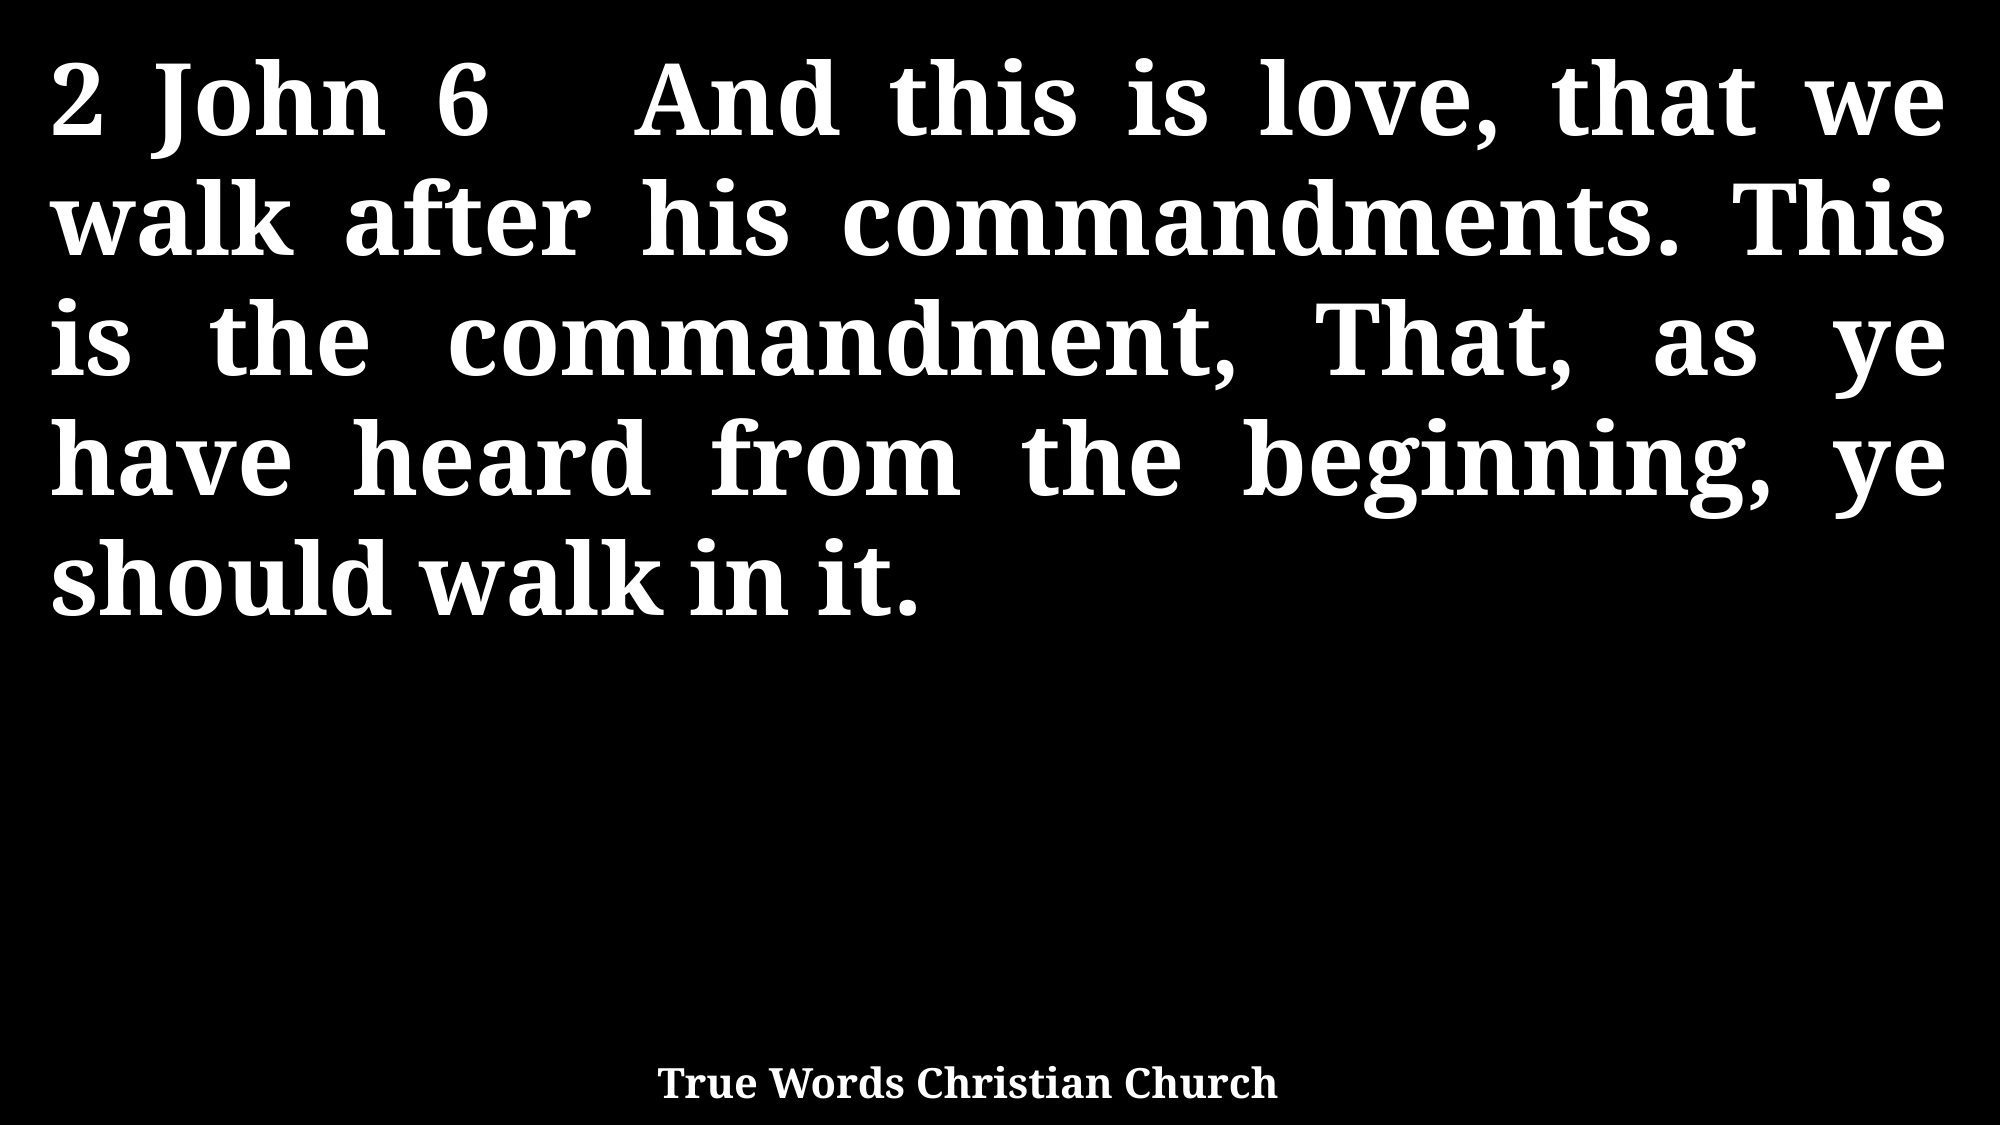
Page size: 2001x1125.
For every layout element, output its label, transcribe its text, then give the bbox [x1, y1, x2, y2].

text_box 2 John 6 And this is love, that we walk after his commandments. This is the commandment, That, as ye have heard from the beginning, ye should walk in it. [35, 28, 1965, 643]
text_box True Words Christian Church [642, 1049, 1294, 1114]
